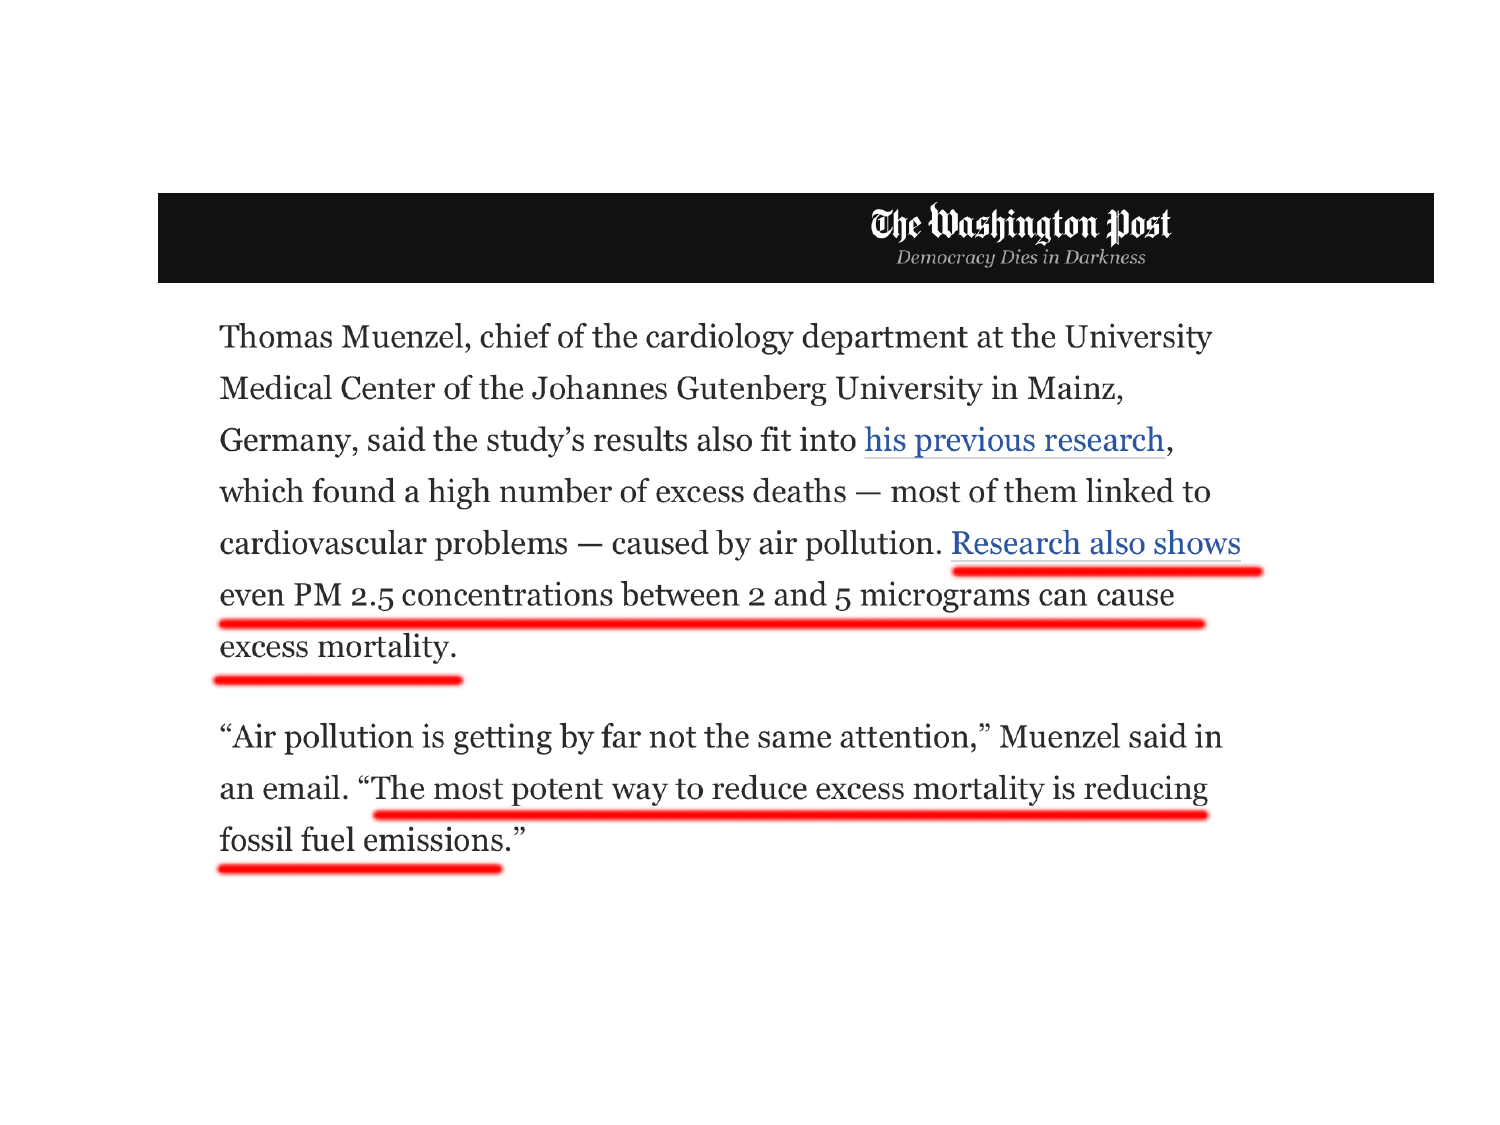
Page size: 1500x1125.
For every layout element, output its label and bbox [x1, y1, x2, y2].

picture [158, 193, 1434, 893]
